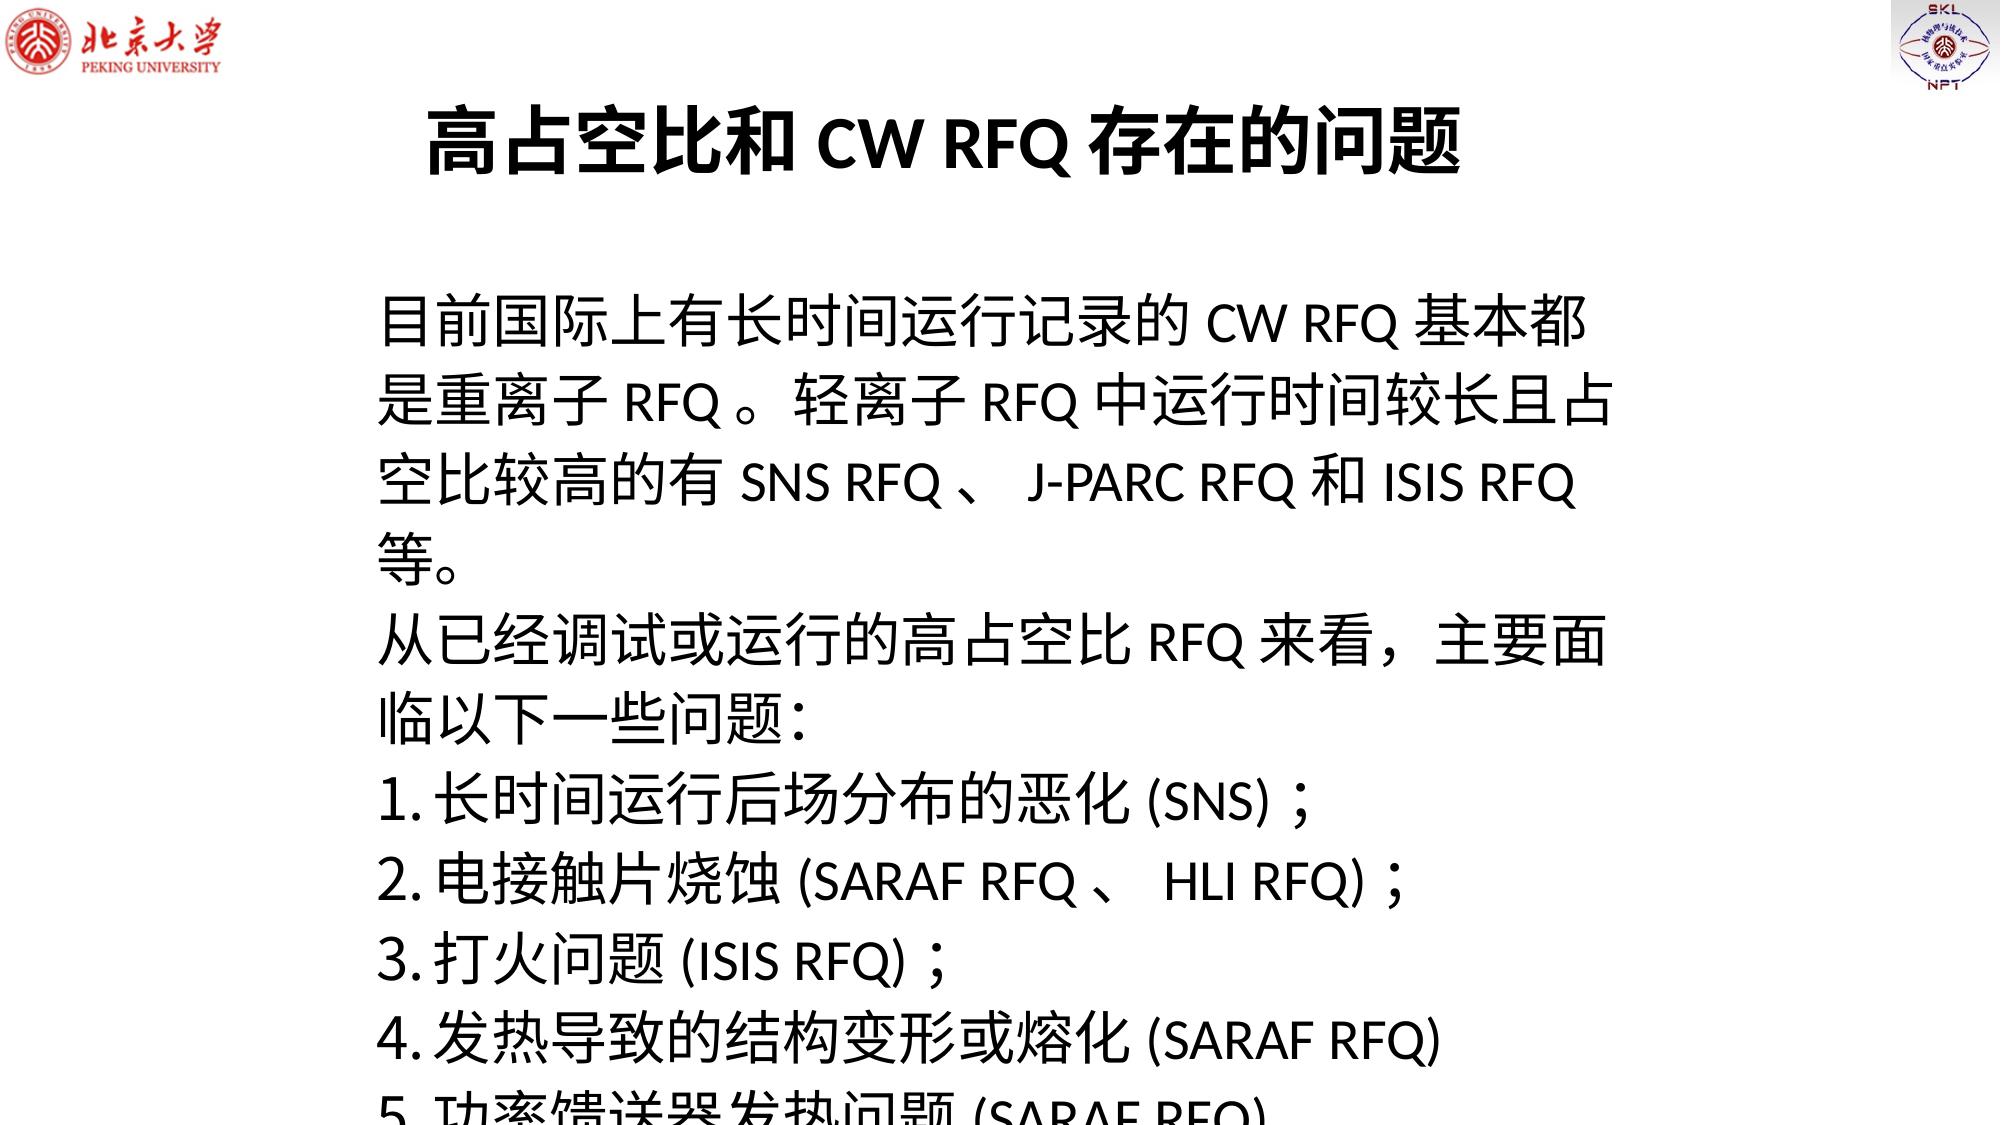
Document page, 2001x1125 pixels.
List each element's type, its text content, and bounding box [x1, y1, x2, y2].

picture [0, 0, 245, 86]
text_box 目前国际上有长时间运行记录的CW RFQ基本都是重离子RFQ。轻离子RFQ中运行时间较长且占空比较高的有SNS RFQ、J-PARC RFQ和ISIS RFQ等。 从已经调试或运行的高占空比RFQ来看，主要面临以下一些问题： 长时间运行后场分布的恶化(SNS)； 电接触片烧蚀(SARAF RFQ、HLI RFQ)； 打火问题(ISIS RFQ)； 发热导致的结构变形或熔化(SARAF RFQ) 功率馈送器发热问题(SARAF RFQ) [361, 266, 1639, 1125]
picture [1891, 0, 2000, 96]
text_box 高占空比和CW RFQ存在的问题 [410, 86, 1478, 192]
